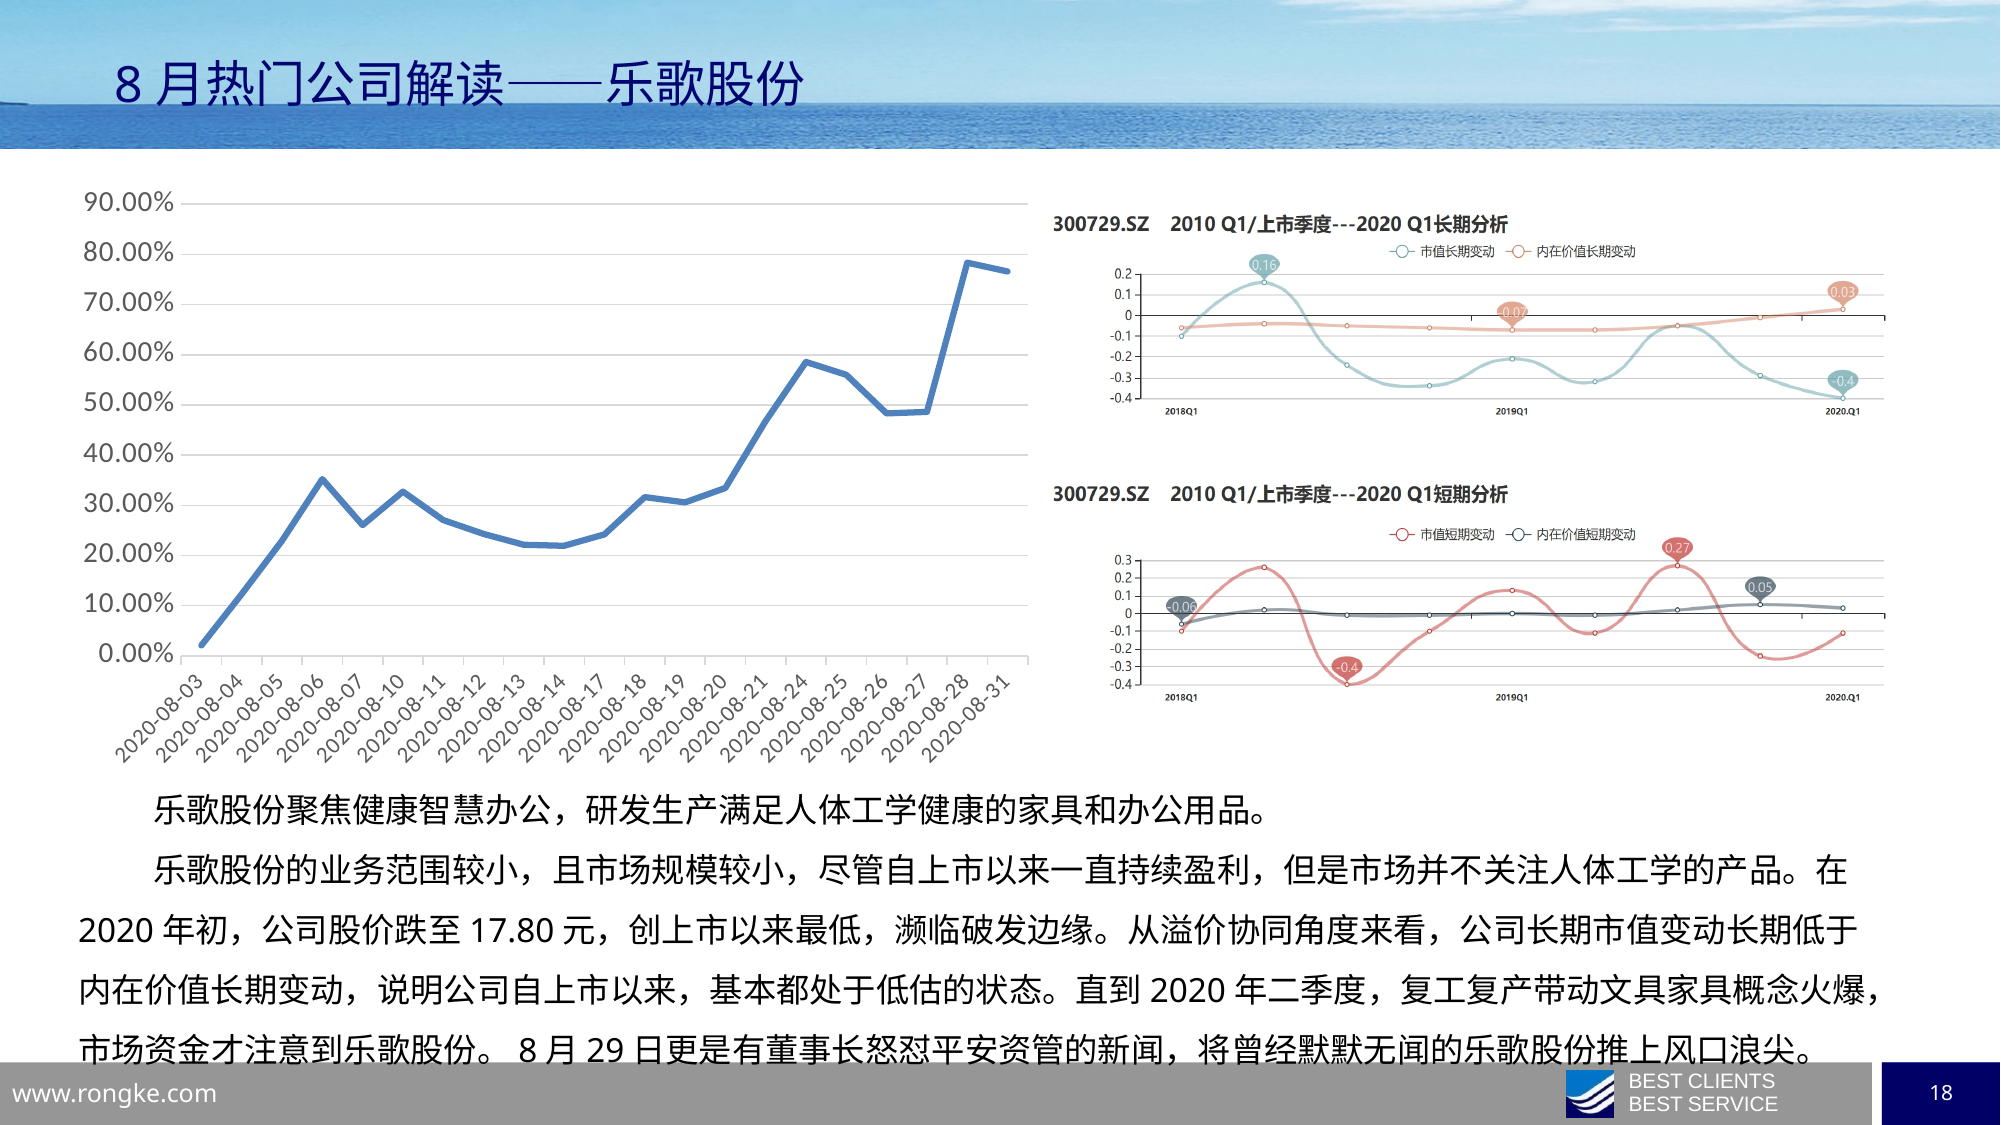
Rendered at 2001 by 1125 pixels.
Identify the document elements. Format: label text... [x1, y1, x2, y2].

picture [1047, 209, 1977, 750]
text_box 乐歌股份聚焦健康智慧办公，研发生产满足人体工学健康的家具和办公用品。 乐歌股份的业务范围较小，且市场规模较小，尽管自上市以来一直持续盈利，但是市场并不关注人体工学的产品。在2020年初，公司股价跌至17.80元，创上市以来最低，濒临破发边缘。从溢价协同角度来看，公司长期市值变动长期低于内在价值长期变动，说明公司自上市以来，基本都处于低估的状态。直到2020年二季度，复工复产带动文具家具概念火爆，市场资金才注意到乐歌股份。8月29日更是有董事长怒怼平安资管的新闻，将曾经默默无闻的乐歌股份推上风口浪尖。 [63, 761, 1900, 1076]
title 8月热门公司解读——乐歌股份 [99, 45, 1900, 207]
chart [63, 177, 1048, 782]
picture [0, 0, 2000, 149]
picture [1566, 1076, 1614, 1118]
